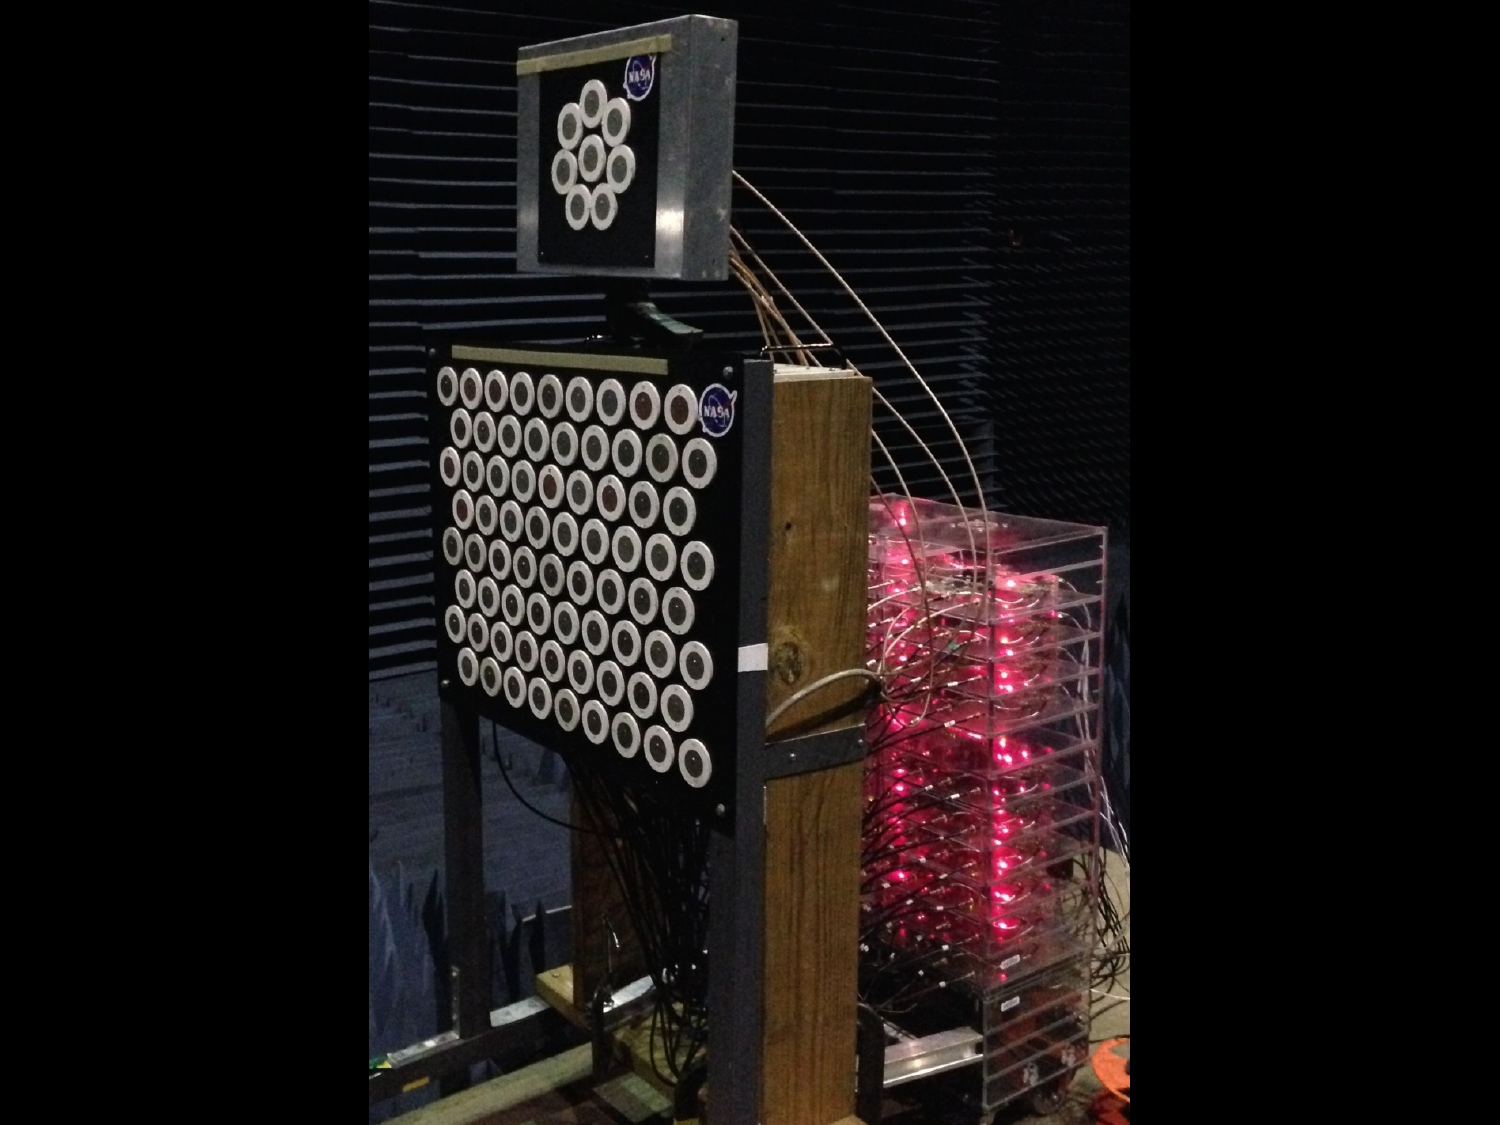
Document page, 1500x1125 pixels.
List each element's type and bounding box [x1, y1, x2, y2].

picture [369, 0, 1131, 1125]
